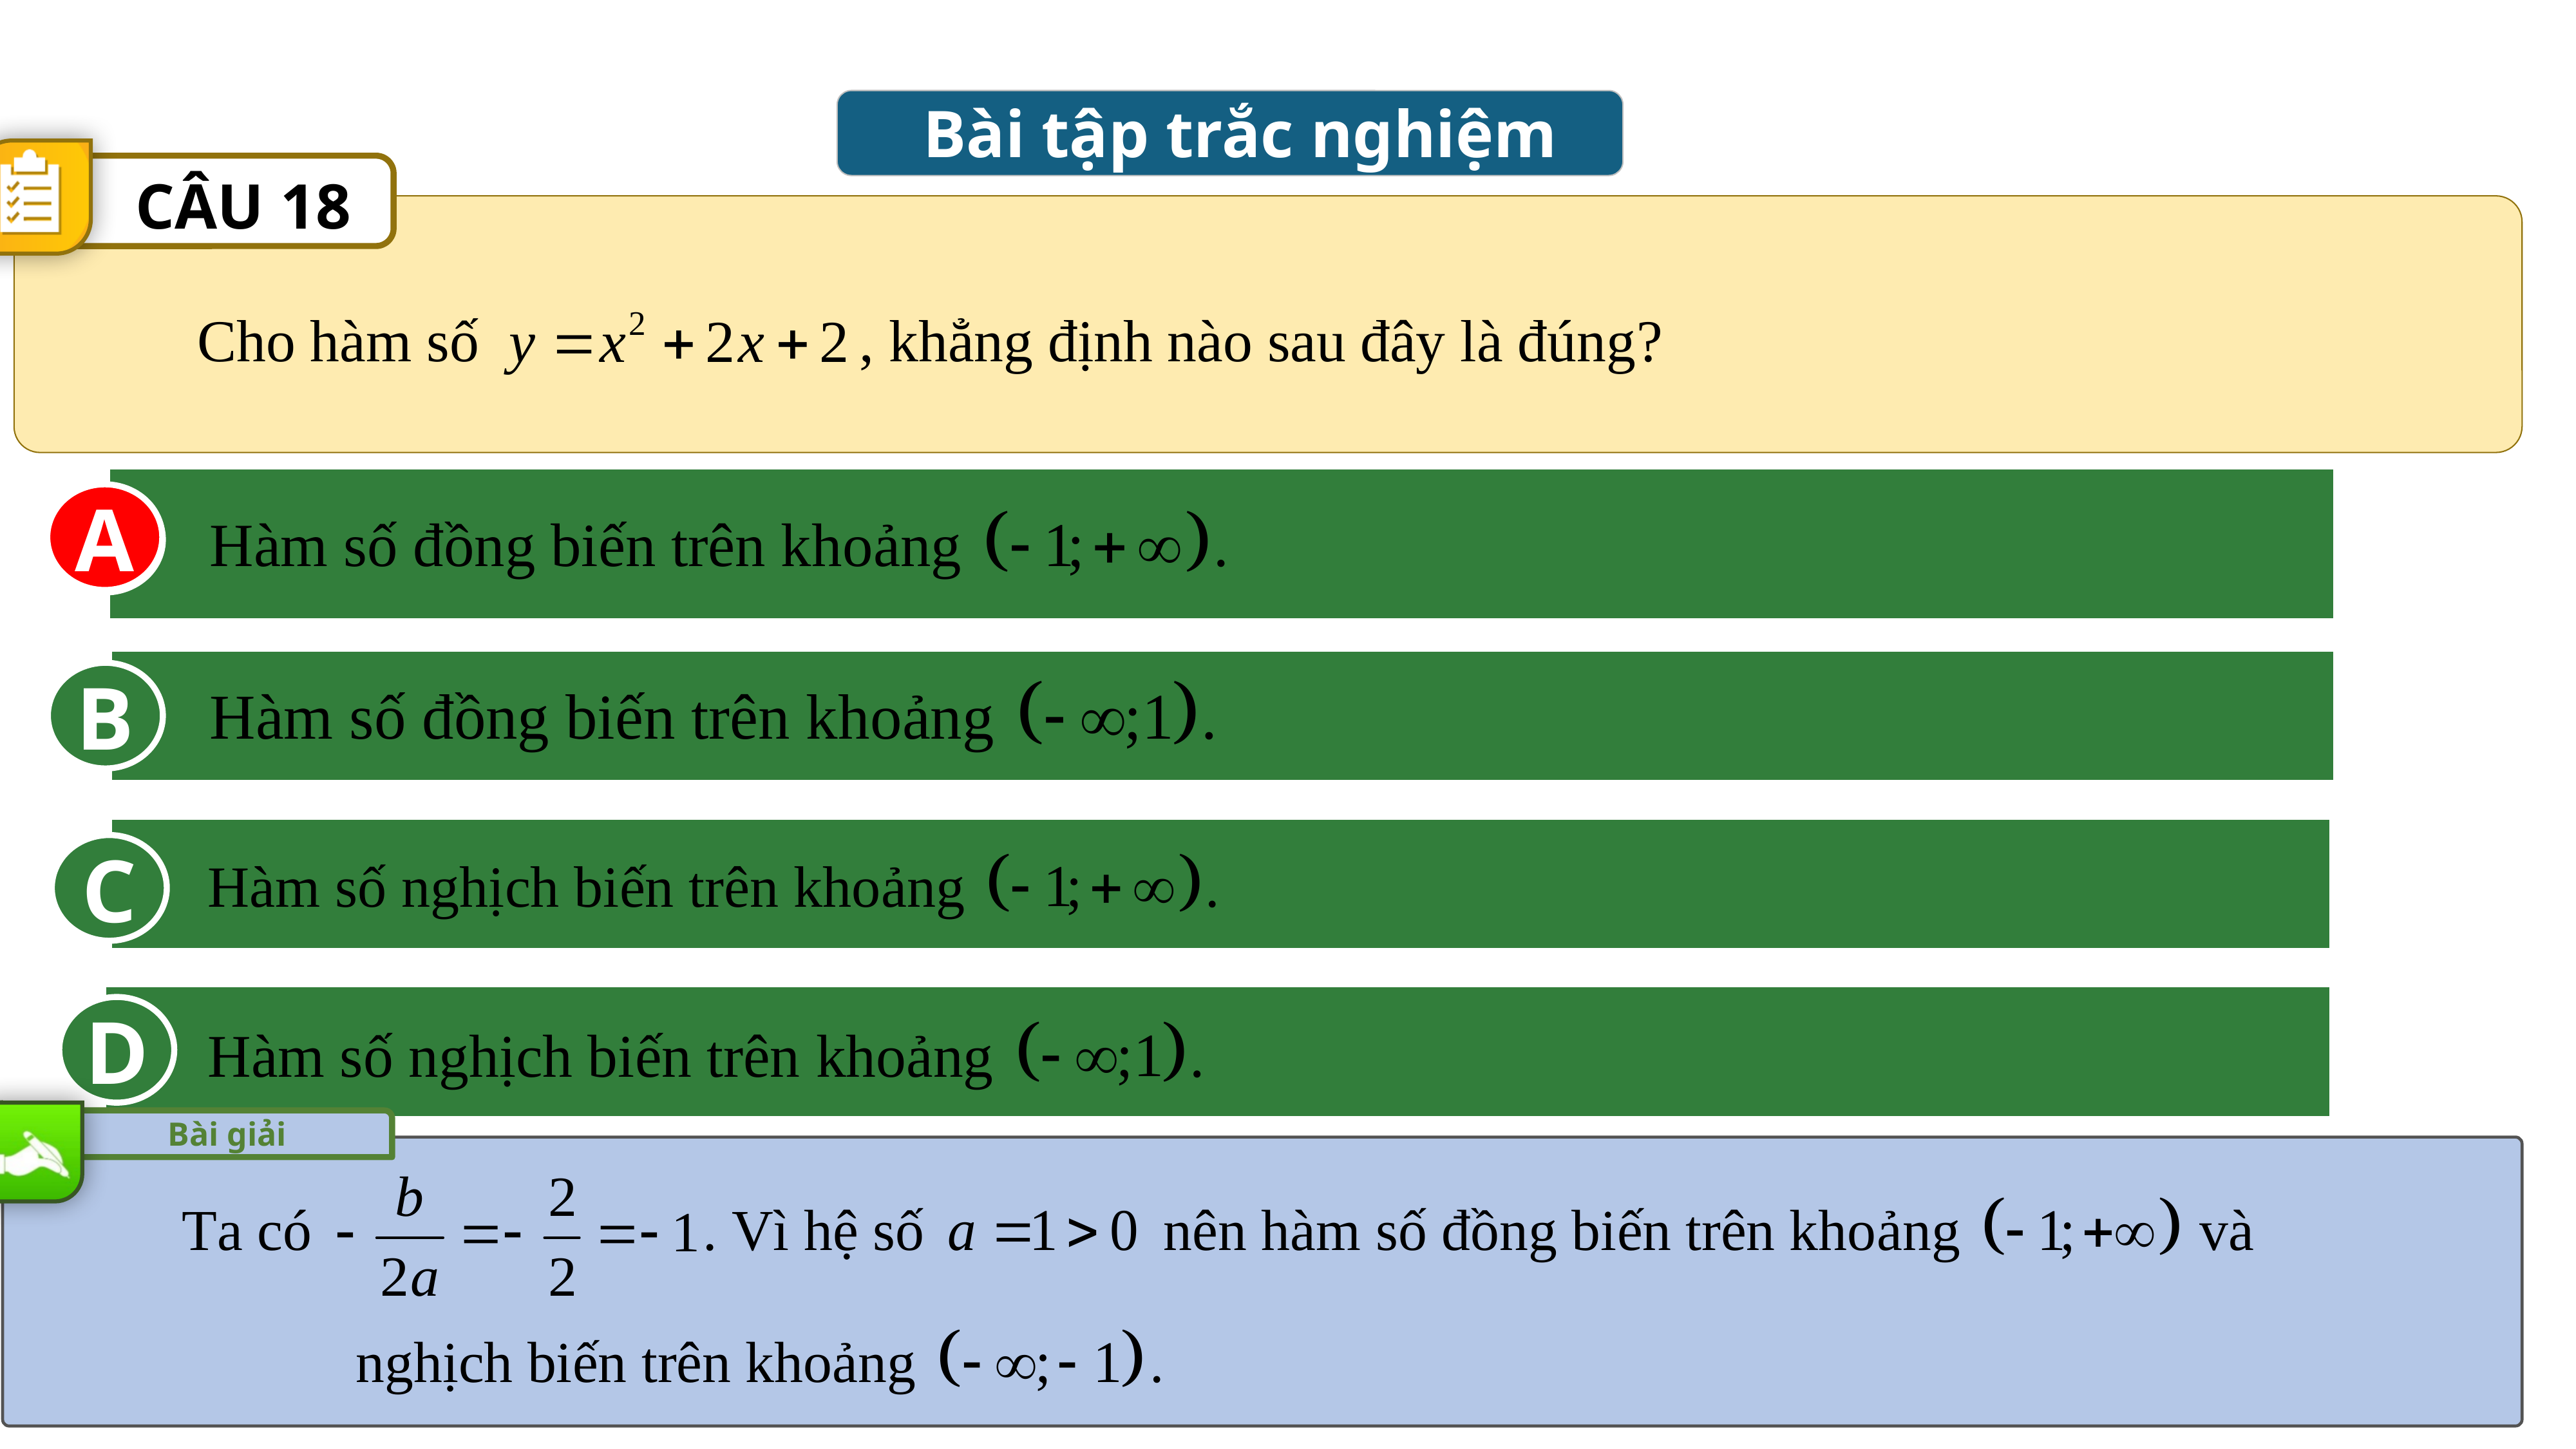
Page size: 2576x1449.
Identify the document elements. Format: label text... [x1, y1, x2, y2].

picture [207, 1009, 2559, 1122]
picture [209, 636, 2576, 777]
picture [207, 813, 2474, 941]
picture [209, 468, 2576, 603]
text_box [0, 140, 2523, 453]
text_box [0, 1103, 2523, 1426]
text_box [836, 90, 913, 140]
text_box Bài tập trắc nghiệm [913, 88, 1864, 140]
picture [117, 1132, 2371, 1426]
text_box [48, 468, 2334, 1103]
picture [197, 267, 2498, 397]
